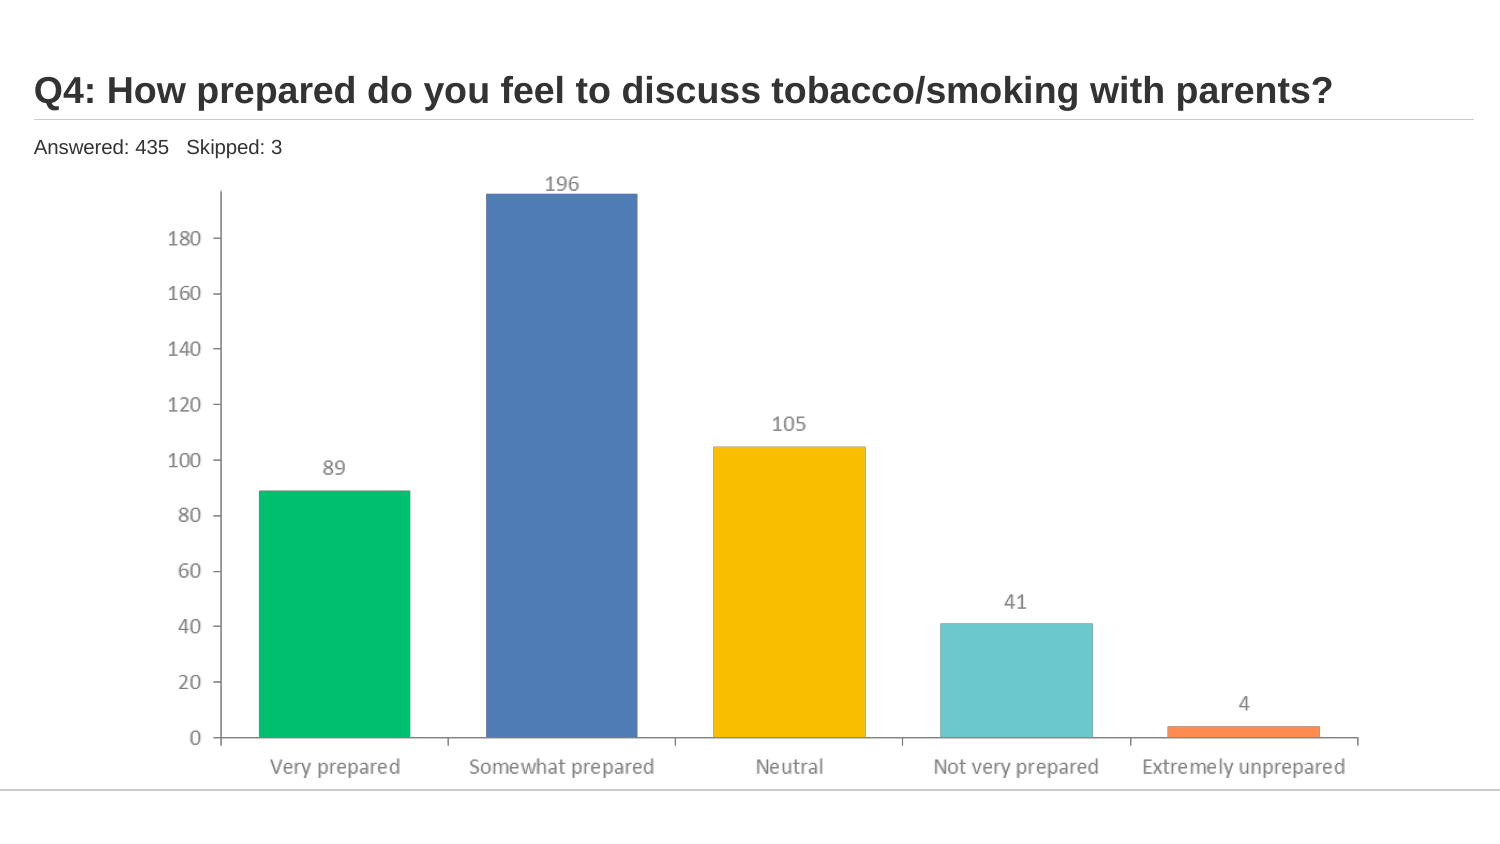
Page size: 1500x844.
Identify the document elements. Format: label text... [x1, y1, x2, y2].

picture [152, 166, 1383, 794]
title Q4: How prepared do you feel to discuss tobacco/smoking with parents? [18, 54, 1369, 119]
list Answered: 435 Skipped: 3 [19, 127, 1369, 167]
